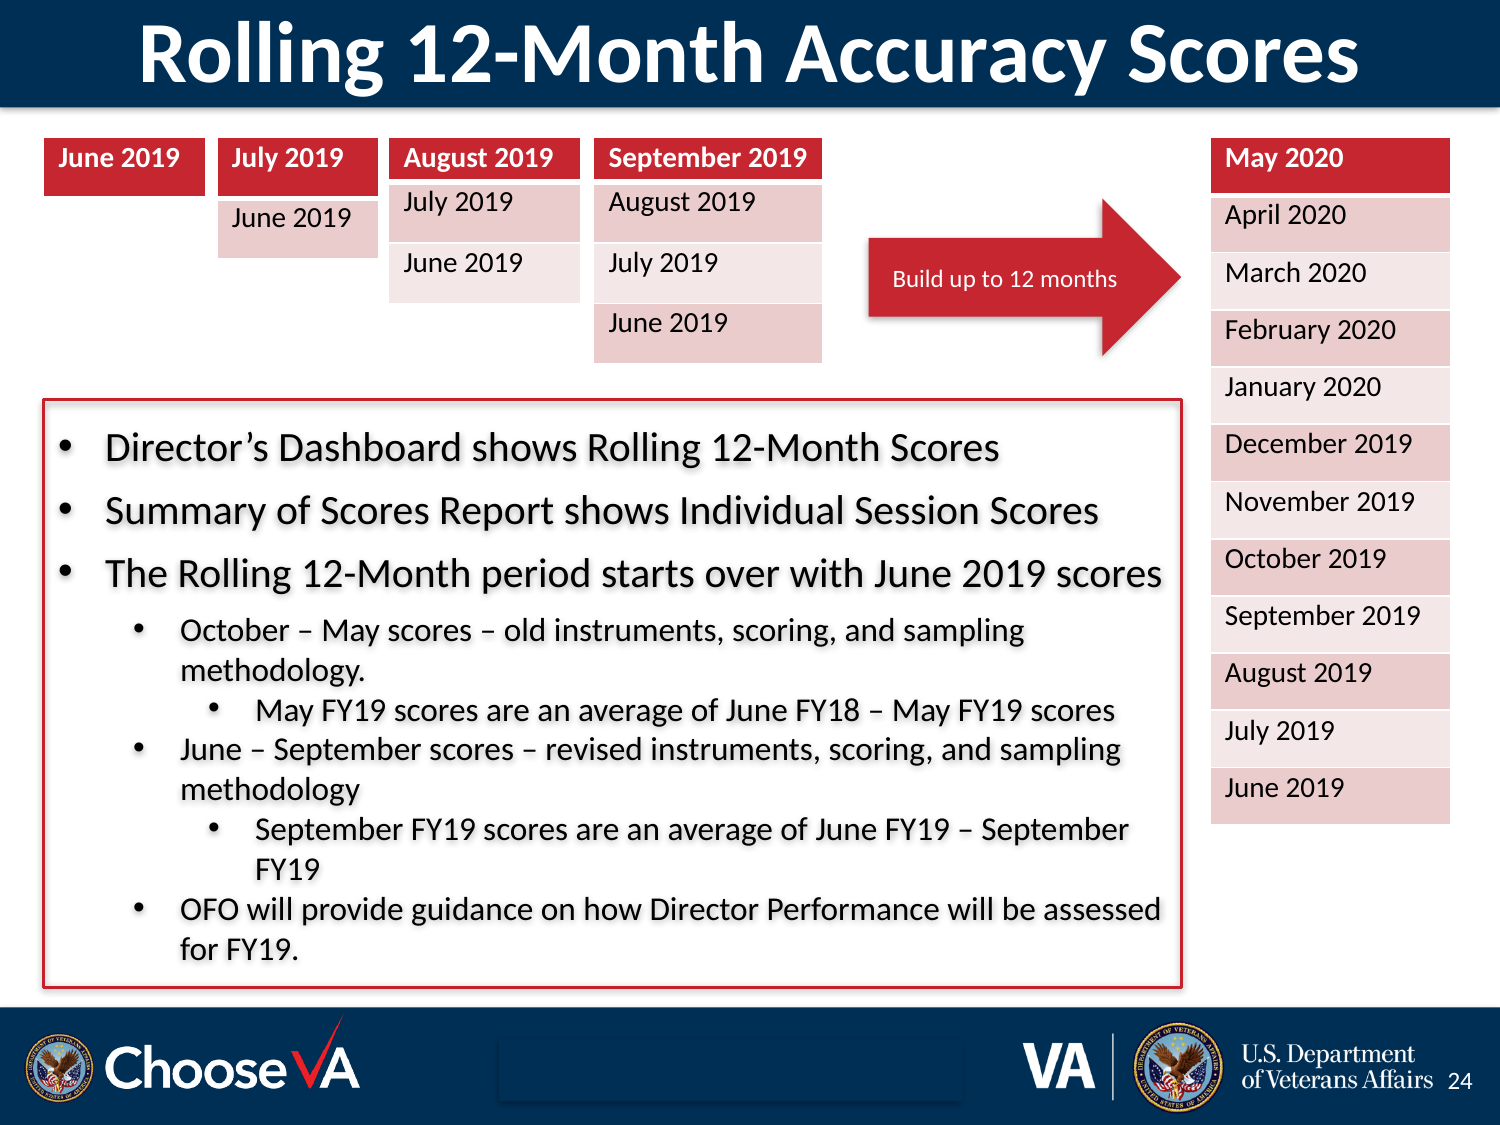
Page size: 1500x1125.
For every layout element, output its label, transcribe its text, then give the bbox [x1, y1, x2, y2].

table_cell August 2019 [1211, 654, 1450, 709]
table_cell July 2019 [594, 244, 822, 303]
table_header August 2019 [389, 138, 580, 179]
table_cell June 2019 [218, 201, 378, 258]
table_cell June 2019 [594, 304, 822, 363]
table_header June 2019 [44, 138, 205, 196]
table_cell October 2019 [1211, 540, 1450, 595]
table_cell January 2020 [1211, 368, 1450, 423]
picture [1017, 1014, 1438, 1120]
table_cell December 2019 [1211, 425, 1450, 481]
table_cell April 2020 [1211, 198, 1450, 252]
table_header September 2019 [594, 138, 822, 179]
table_header July 2019 [218, 138, 378, 196]
text_box Build up to 12 months [867, 197, 1182, 357]
text_box Director’s Dashboard shows Rolling 12-Month Scores Summary of Scores Report shows Individual Session Scores The Rolling 12-Month period starts over with June 2019 scores October – May scores – old instruments, scoring, and sampling methodology. May FY19 scores are an average of June FY18 – May FY19 scores June – September scores – revised instruments, scoring, and sampling methodology September FY19 scores are an average of June FY19 – September FY19 OFO will provide guidance on how Director Performance will be assessed for FY19. [43, 399, 1182, 988]
table_cell September 2019 [1211, 597, 1450, 652]
table_cell June 2019 [389, 244, 580, 303]
table_cell July 2019 [389, 185, 580, 242]
table_cell February 2020 [1211, 311, 1450, 366]
table_cell July 2019 [1211, 711, 1450, 767]
table_cell June 2019 [1211, 768, 1450, 824]
slide_number 24 [1425, 1049, 1489, 1110]
picture [24, 1012, 360, 1103]
table_header May 2020 [1211, 138, 1450, 193]
title Rolling 12-Month Accuracy Scores [0, 0, 1500, 108]
table_cell March 2020 [1211, 253, 1450, 309]
table_cell August 2019 [594, 185, 822, 242]
table_cell November 2019 [1211, 482, 1450, 538]
